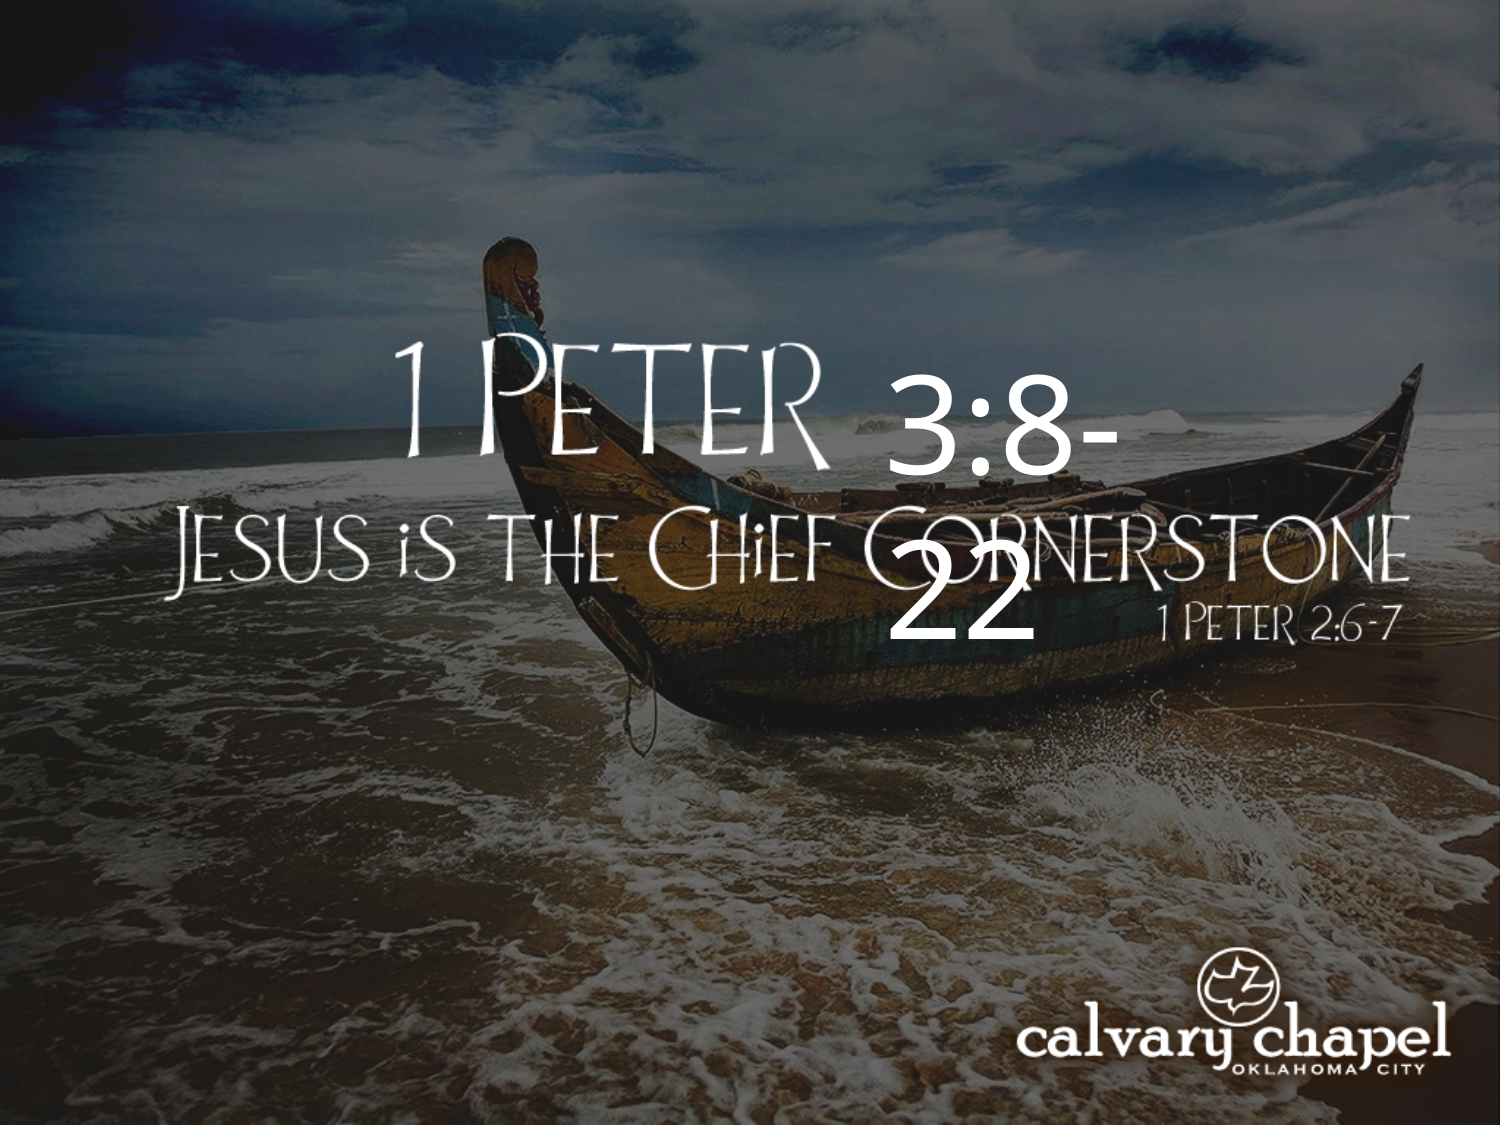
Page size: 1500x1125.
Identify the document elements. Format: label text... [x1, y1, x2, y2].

text_box 3:8-22 [869, 330, 1275, 675]
picture [0, 0, 1500, 1125]
